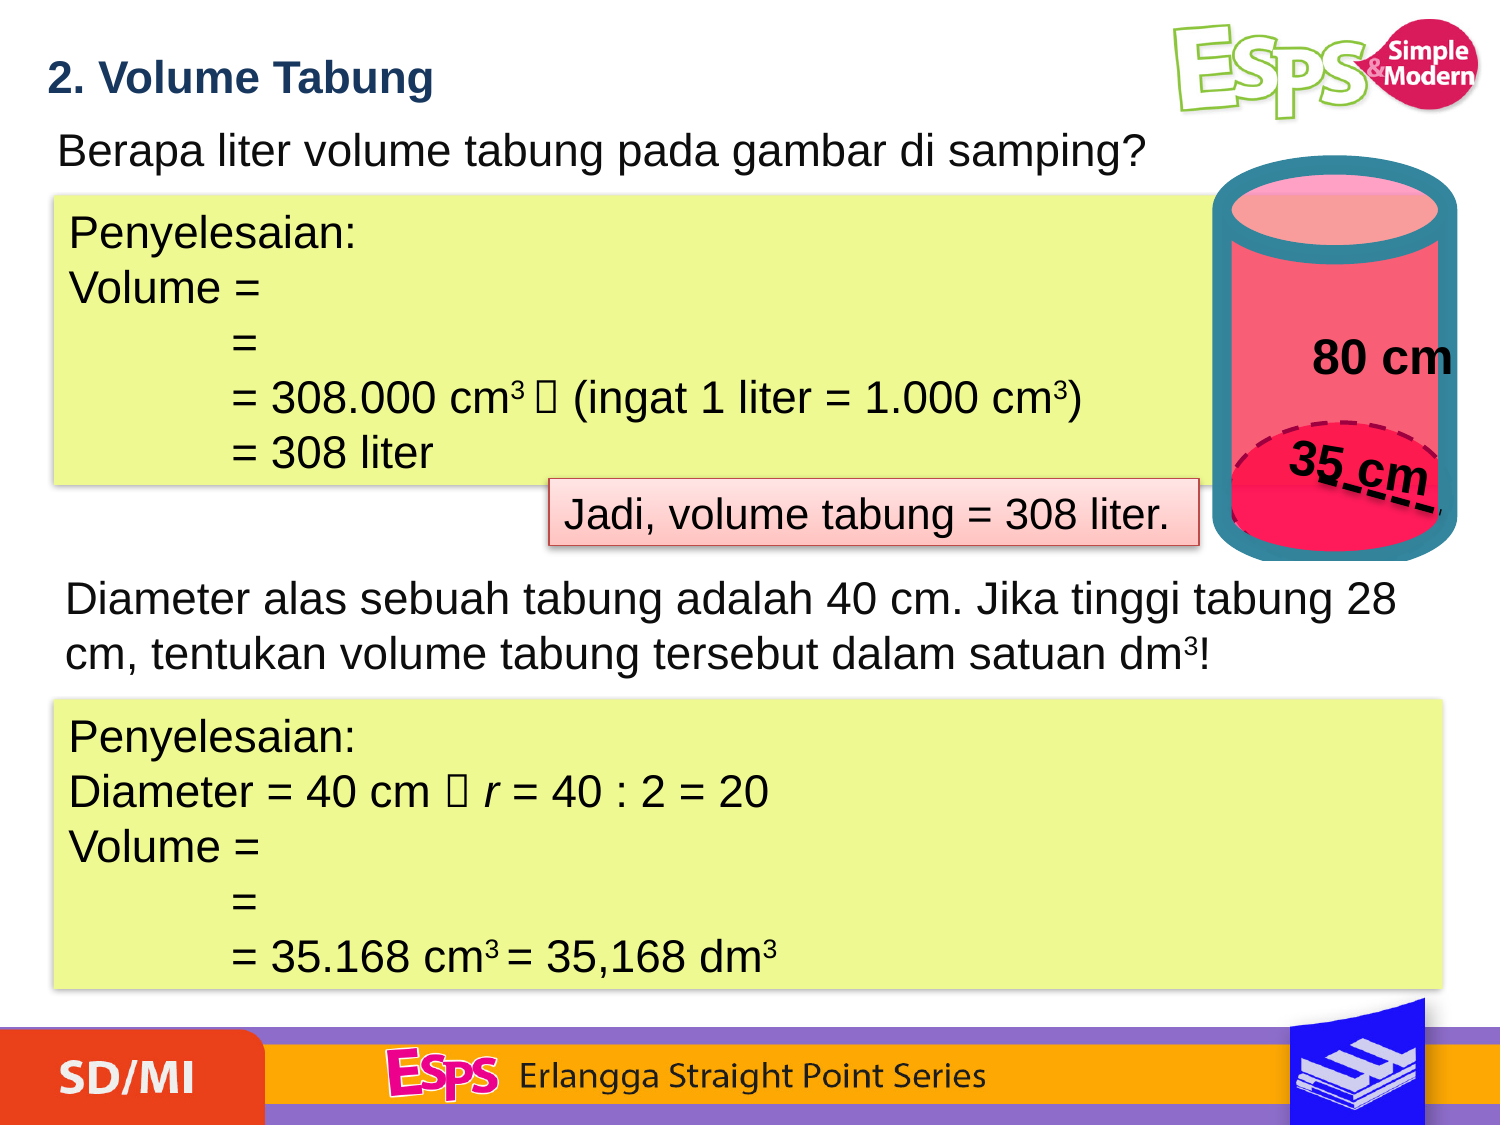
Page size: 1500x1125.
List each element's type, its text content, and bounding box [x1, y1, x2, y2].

text_box 80 cm [1297, 317, 1475, 392]
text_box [1273, 434, 1500, 511]
picture [0, 0, 1500, 1125]
text_box Berapa liter volume tabung pada gambar di samping? [40, 112, 1177, 185]
text_box Jadi, volume tabung = 308 liter. [548, 478, 1200, 546]
text_box 2. Volume Tabung [5, 39, 916, 110]
text_box Diameter alas sebuah tabung adalah 40 cm. Jika tinggi tabung 28 cm, tentukan volume tabung tersebut dalam satuan dm3! [48, 559, 1450, 688]
text_box [1219, 162, 1450, 559]
